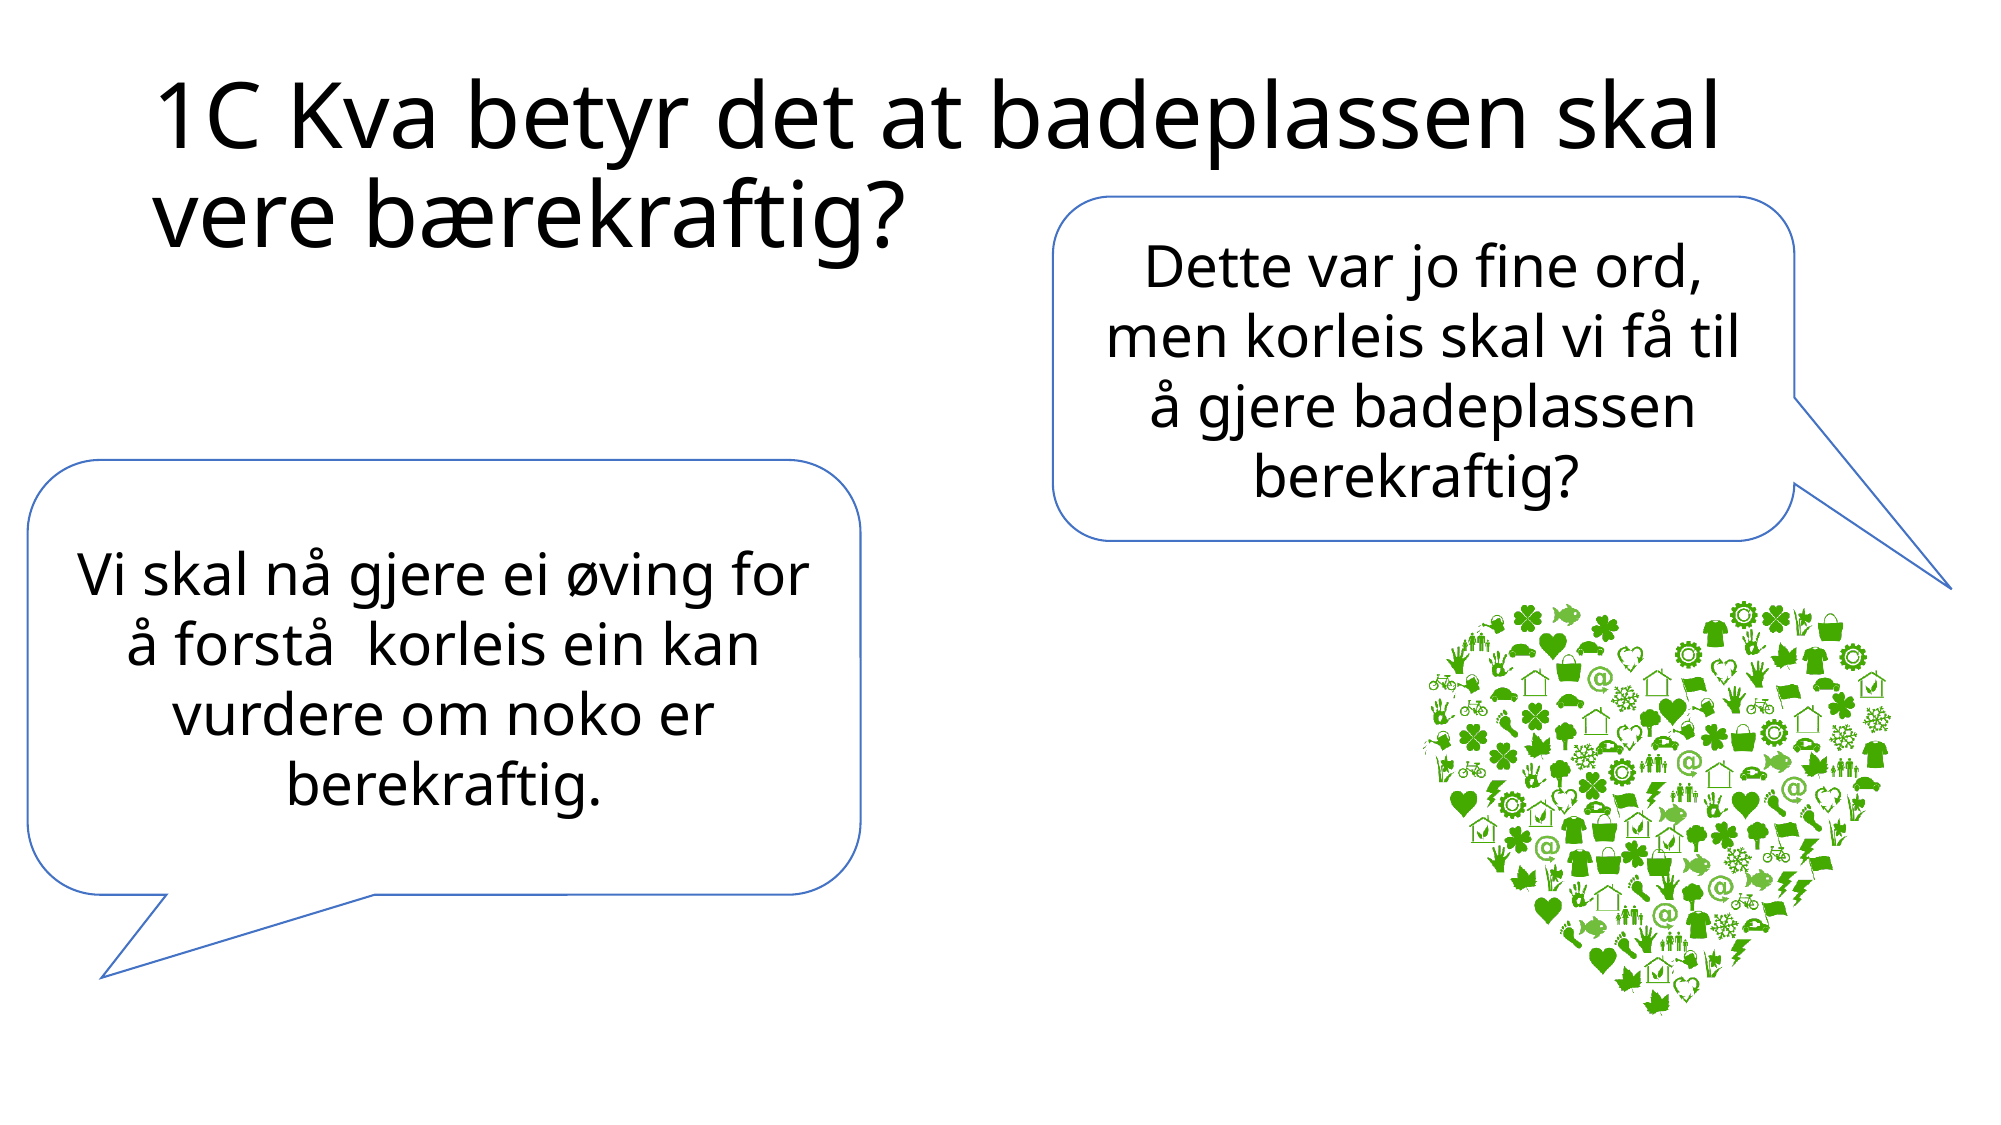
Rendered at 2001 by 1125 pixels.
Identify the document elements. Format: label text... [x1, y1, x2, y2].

picture [1423, 601, 1891, 1016]
text_box Vi skal nå gjere ei øving for å forstå korleis ein kan vurdere om noko er berekraftig. [26, 458, 862, 980]
title 1C Kva betyr det at badeplassen skal vere bærekraftig? [137, 59, 1863, 278]
text_box Dette var jo fine ord, men korleis skal vi få til å gjere badeplassen berekraftig? [1051, 195, 1953, 591]
